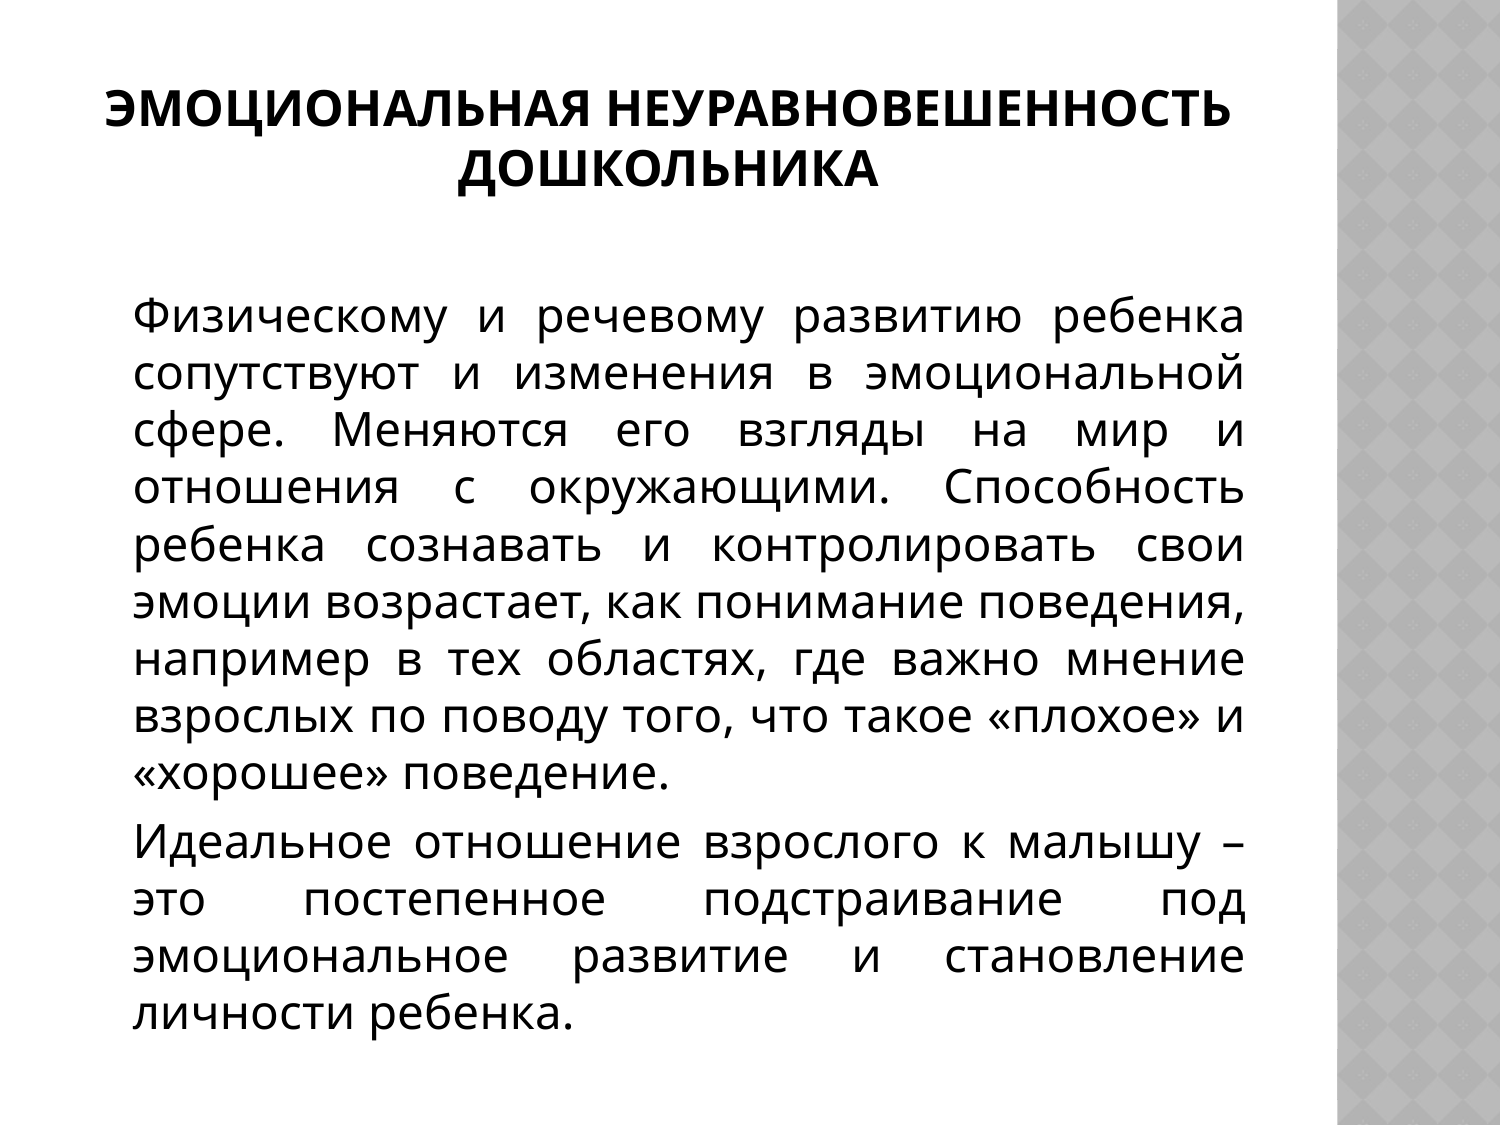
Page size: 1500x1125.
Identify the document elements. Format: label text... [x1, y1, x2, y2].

title Эмоциональная неуравновешенность дошкольника [75, 52, 1263, 197]
list Физическому и речевому развитию ребенка сопутствуют и изменения в эмоциональной сфере. Меняются его взгляды на мир и отношения с окружающими. Способность ребенка сознавать и контролировать свои эмоции возрастает, как понимание поведения, например в тех областях, где важно мнение взрослых по поводу того, что такое «плохое» и «хорошее» поведение. Идеальное отношение взрослого к малышу – это постепенное подстраивание под эмоциональное развитие и становление личности ребенка. [75, 219, 1263, 1059]
